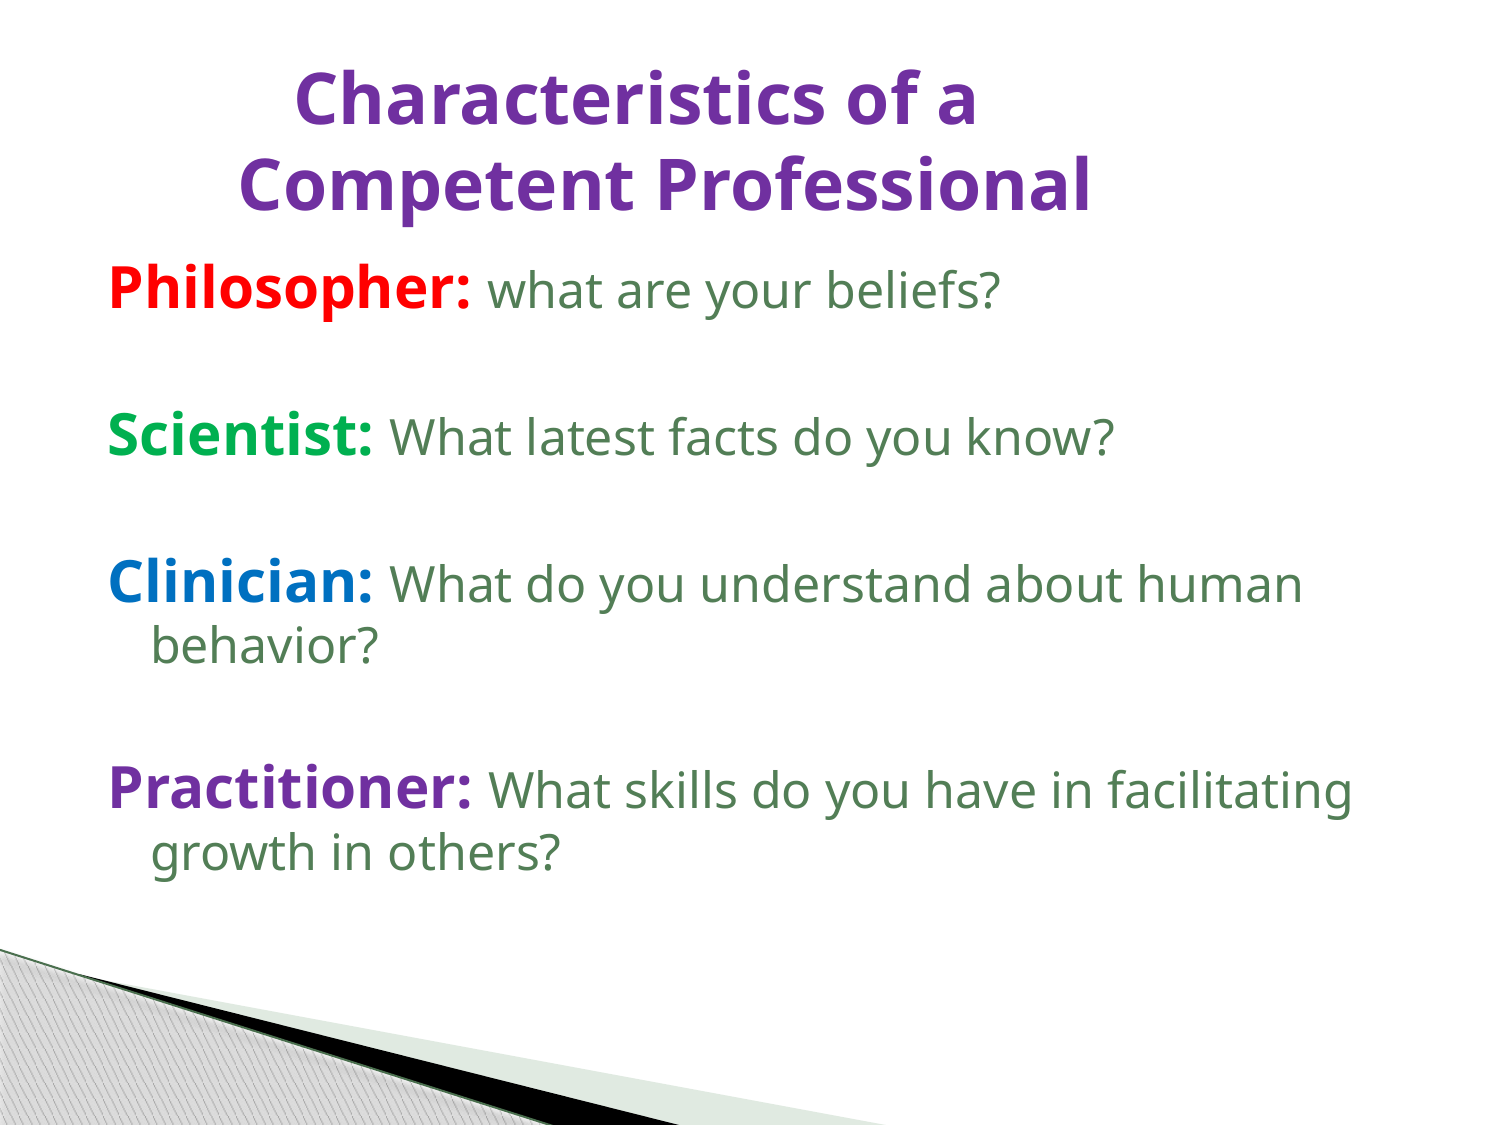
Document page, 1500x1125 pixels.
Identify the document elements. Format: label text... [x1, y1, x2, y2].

list Philosopher: what are your beliefs? Scientist: What latest facts do you know? Clinician: What do you understand about human behavior? Practitioner: What skills do you have in facilitating growth in others? [74, 242, 1426, 986]
title Characteristics of a Competent Professional [75, 45, 1425, 233]
